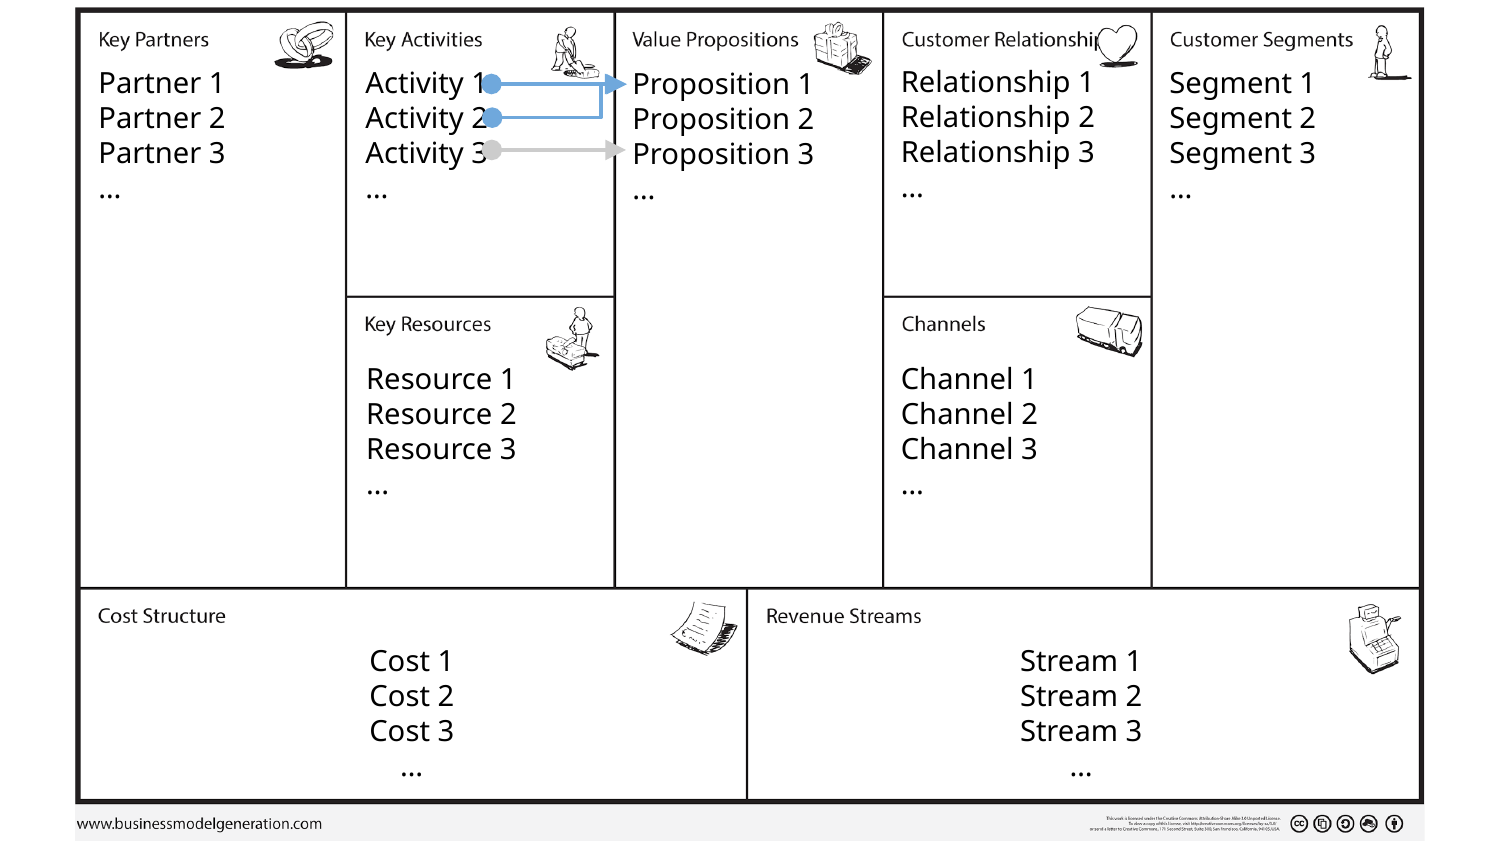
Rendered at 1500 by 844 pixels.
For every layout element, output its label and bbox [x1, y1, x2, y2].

text_box [481, 92, 602, 128]
picture [75, 7, 1425, 841]
